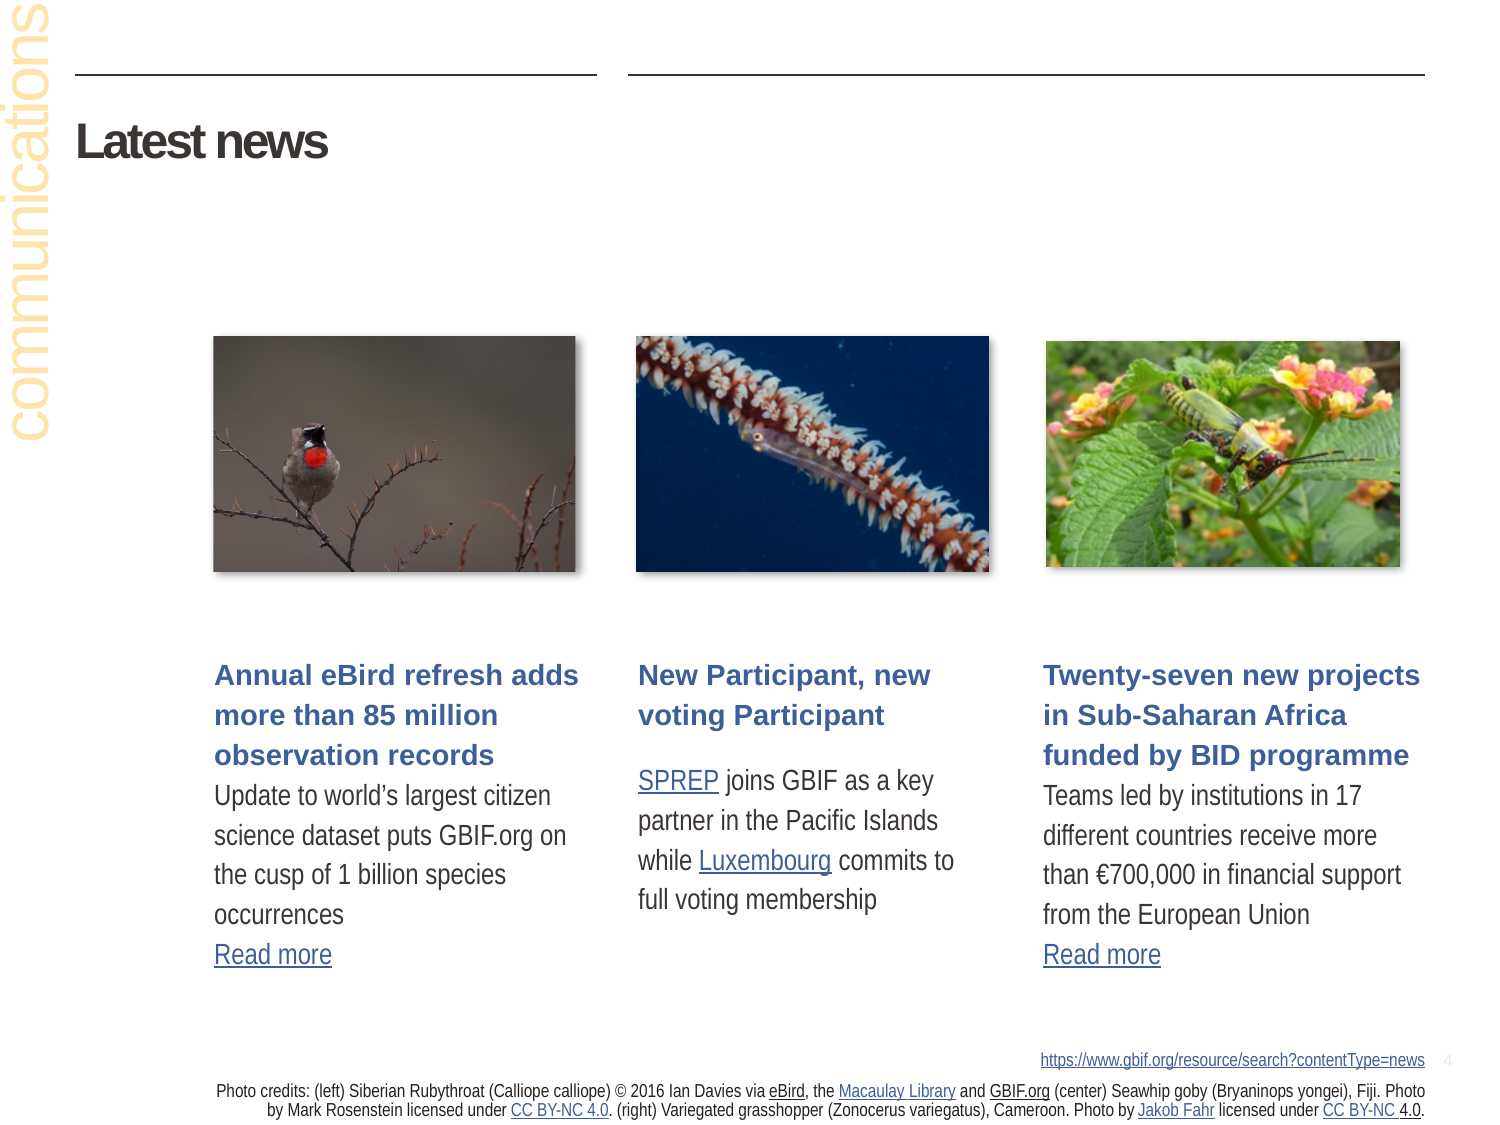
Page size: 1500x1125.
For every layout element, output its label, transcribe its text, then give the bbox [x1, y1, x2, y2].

list Twenty-seven new projects in Sub-Saharan Africa funded by BID programme Teams led by institutions in 17 different countries receive more than €700,000 in financial support from the European Union Read more [1042, 651, 1425, 1001]
list Annual eBird refresh adds more than 85 million observation records Update to world’s largest citizen science dataset puts GBIF.org on the cusp of 1 billion species occurrences Read more [213, 651, 595, 1001]
text_box communications [0, 2, 73, 1125]
list https://www.gbif.org/resource/search?contentType=news Photo credits: (left) Siberian Rubythroat (Calliope calliope) © 2016 Ian Davies via eBird, the Macaulay Library and GBIF.org (center) Seawhip goby (Bryaninops yongei), Fiji. Photo by Mark Rosenstein licensed under CC BY-NC 4.0. (right) Variegated grasshopper (Zonocerus variegatus), Cameroon. Photo by Jakob Fahr licensed under CC BY-NC 4.0. [213, 1051, 1425, 1125]
title Latest news [75, 112, 595, 314]
list New Participant, new voting Participant SPREP joins GBIF as a key partner in the Pacific Islands while Luxembourg commits to full voting membership [637, 651, 990, 1001]
picture [635, 336, 989, 572]
picture [213, 336, 576, 572]
picture [1046, 341, 1400, 567]
